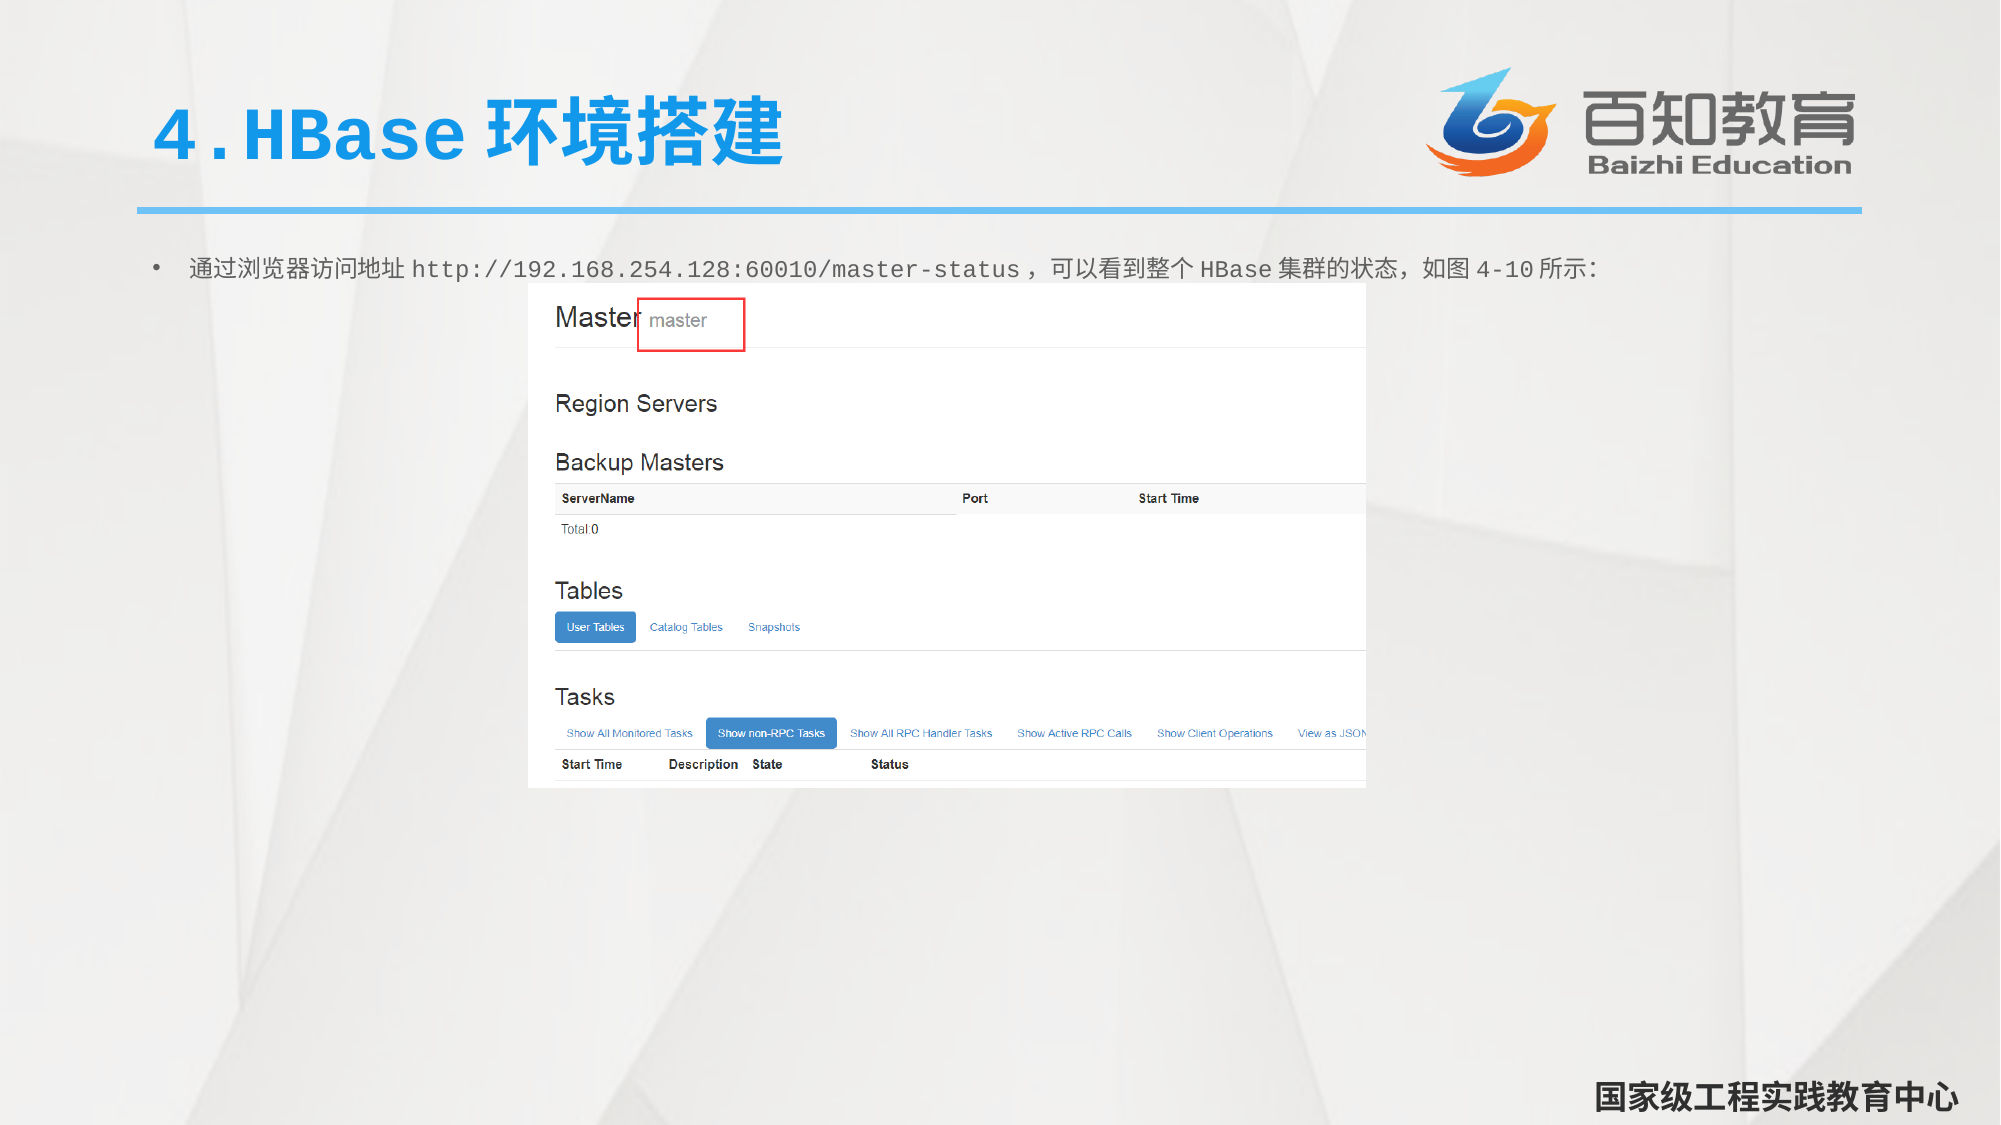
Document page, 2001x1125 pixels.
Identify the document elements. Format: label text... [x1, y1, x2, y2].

title 4.HBase环境搭建 [137, 59, 1863, 210]
list 通过浏览器访问地址http://192.168.254.128:60010/master-status，可以看到整个HBase集群的状态，如图4-10所示： [137, 236, 1863, 1014]
picture [0, 0, 2001, 1125]
